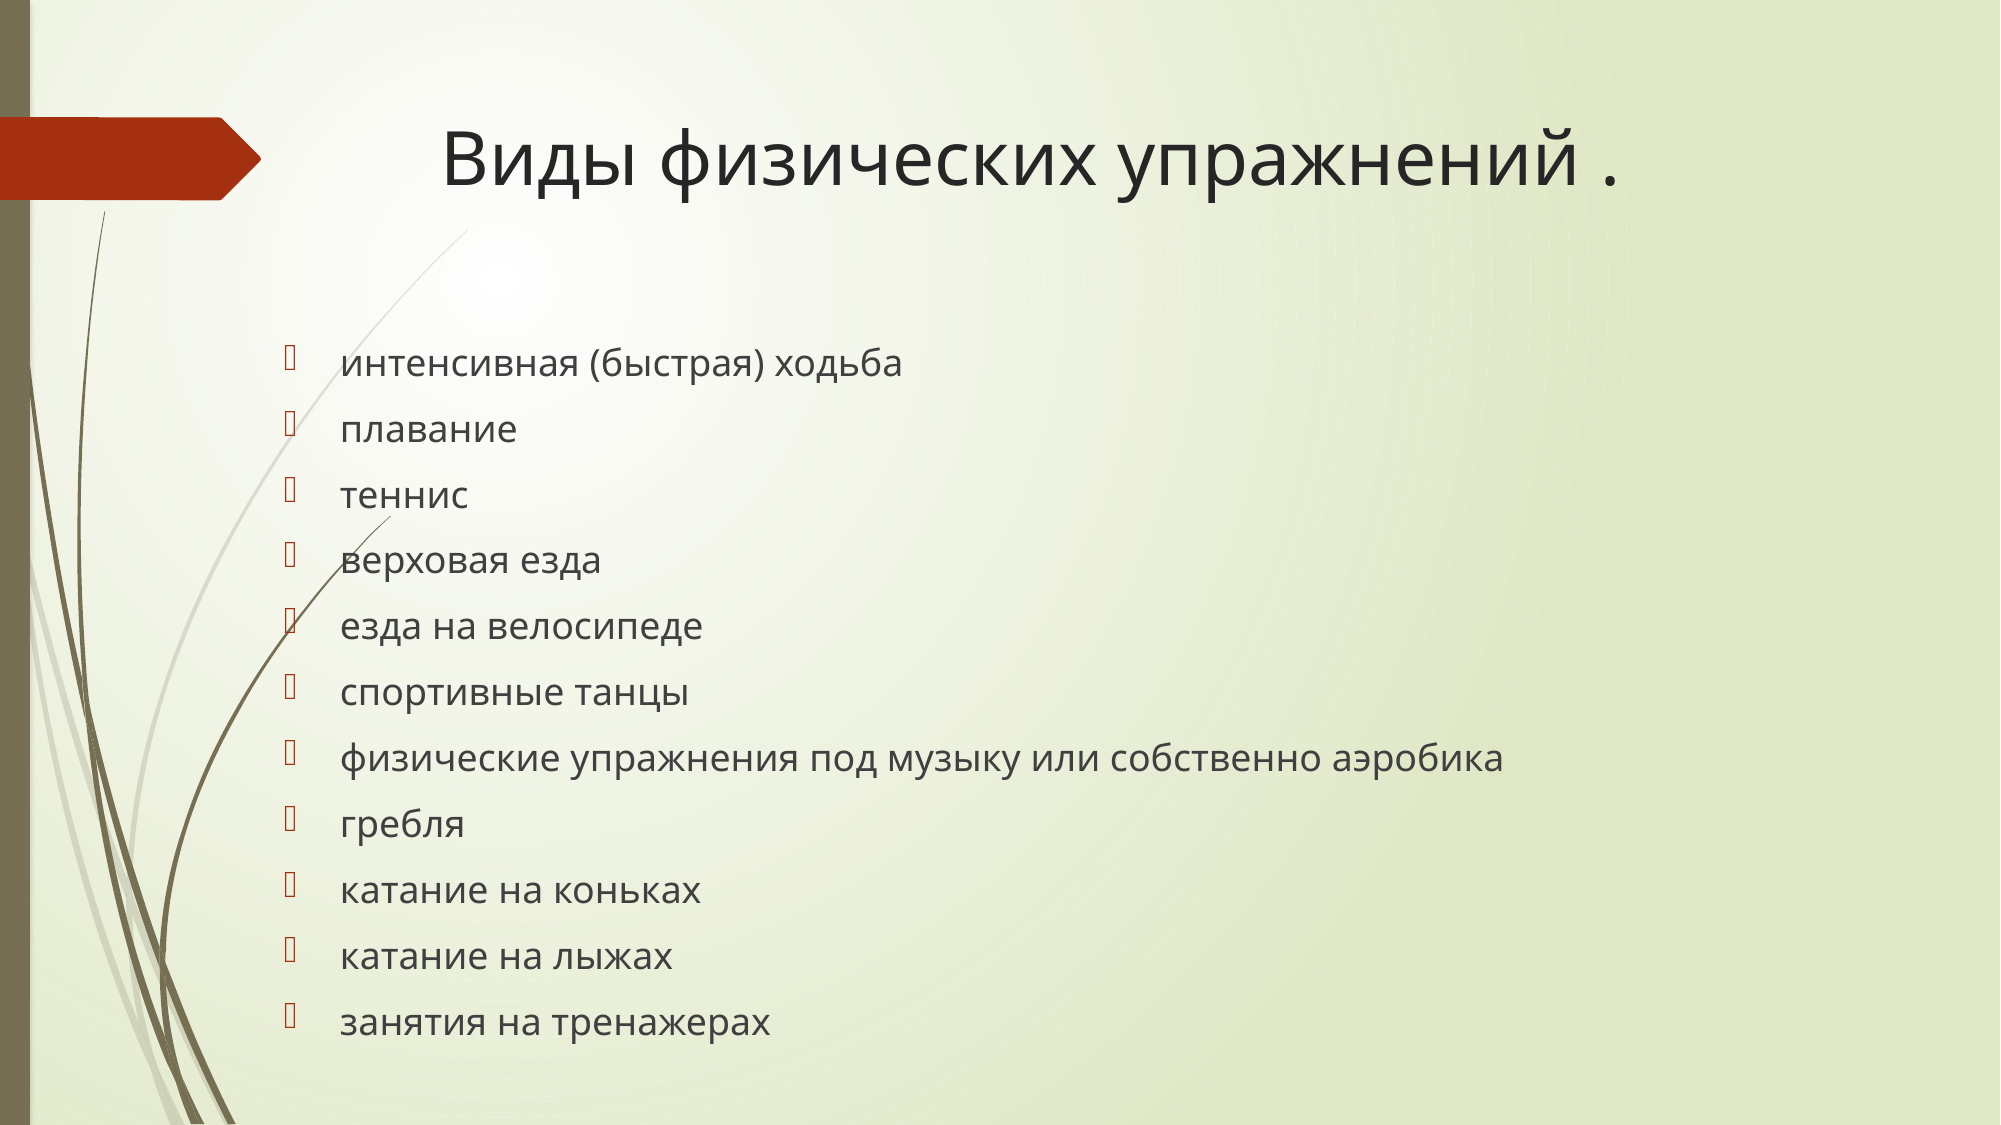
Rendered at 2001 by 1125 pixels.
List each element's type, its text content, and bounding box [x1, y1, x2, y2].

title Виды физических упражнений . [425, 102, 1888, 313]
list интенсивная (быстрая) ходьба плавание теннис верховая езда езда на велосипеде спортивные танцы физические упражнения под музыку или собственно аэробика гребля катание на коньках катание на лыжах занятия на тренажерах [268, 265, 1732, 886]
